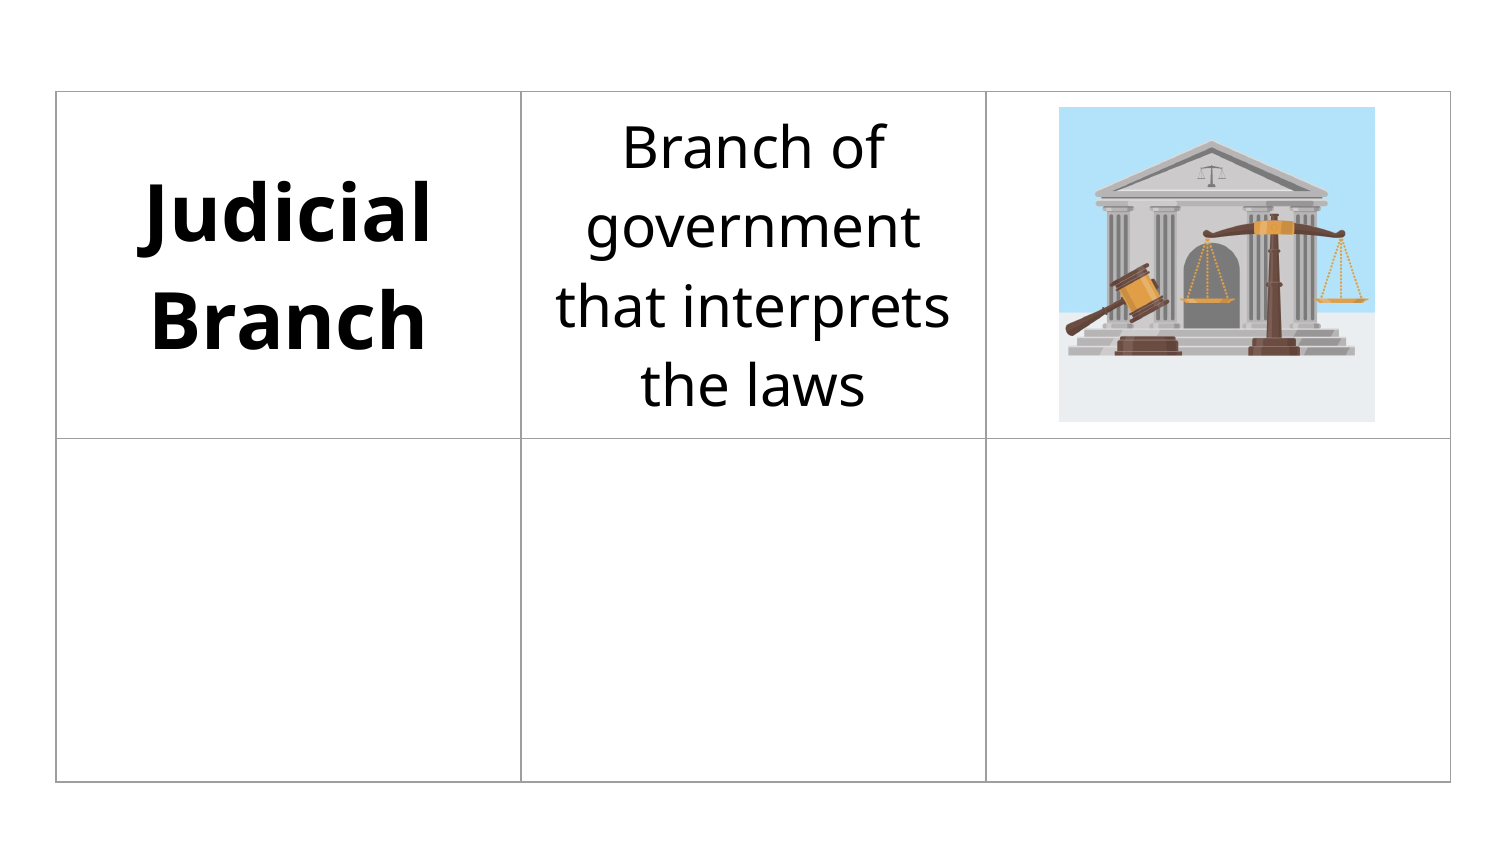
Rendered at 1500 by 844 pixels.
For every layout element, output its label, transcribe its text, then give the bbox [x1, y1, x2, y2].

table_cell [987, 439, 1450, 781]
table_header Branch of government that interprets the laws [522, 92, 985, 438]
table_header [987, 92, 1450, 438]
table_cell [57, 439, 520, 781]
table_cell [522, 439, 985, 781]
picture [1059, 106, 1375, 423]
table_header Judicial Branch [57, 92, 520, 438]
